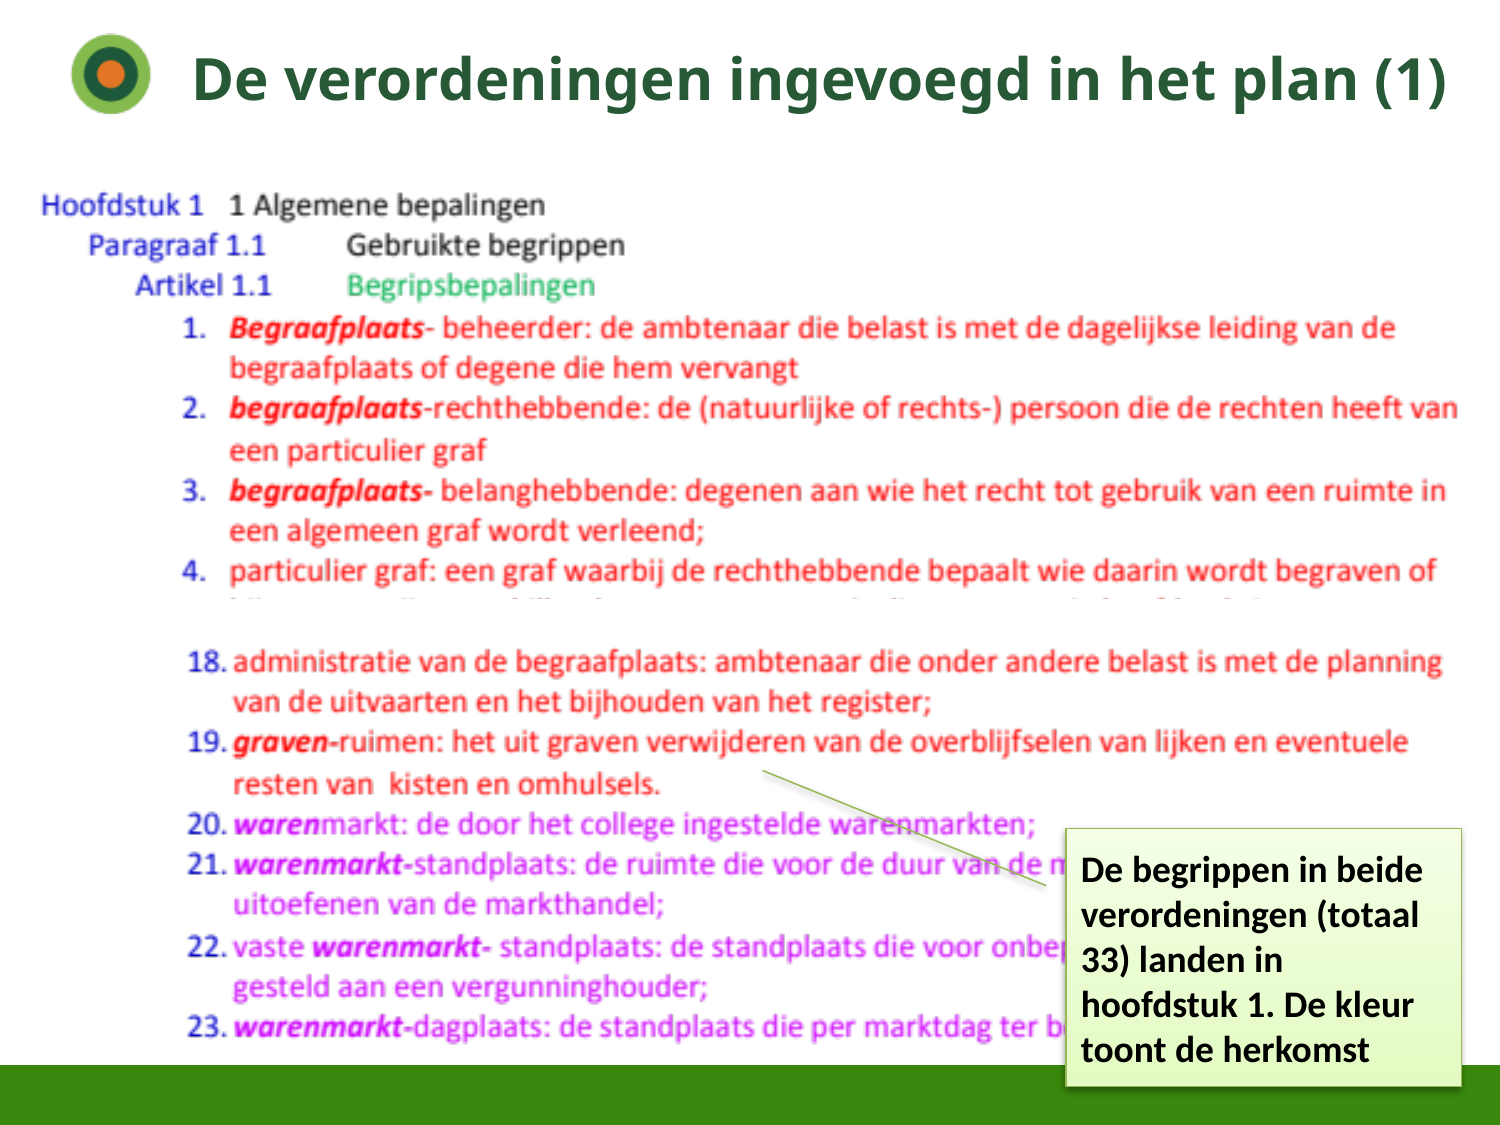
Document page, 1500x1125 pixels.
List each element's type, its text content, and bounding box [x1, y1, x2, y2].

title De verordeningen ingevoegd in het plan (1) [176, 34, 1500, 144]
picture [176, 645, 1483, 1051]
picture [9, 180, 1491, 599]
text_box De begrippen in beide verordeningen (totaal 33) landen in hoofdstuk 1. De kleur toont de herkomst [1065, 1059, 1462, 1087]
